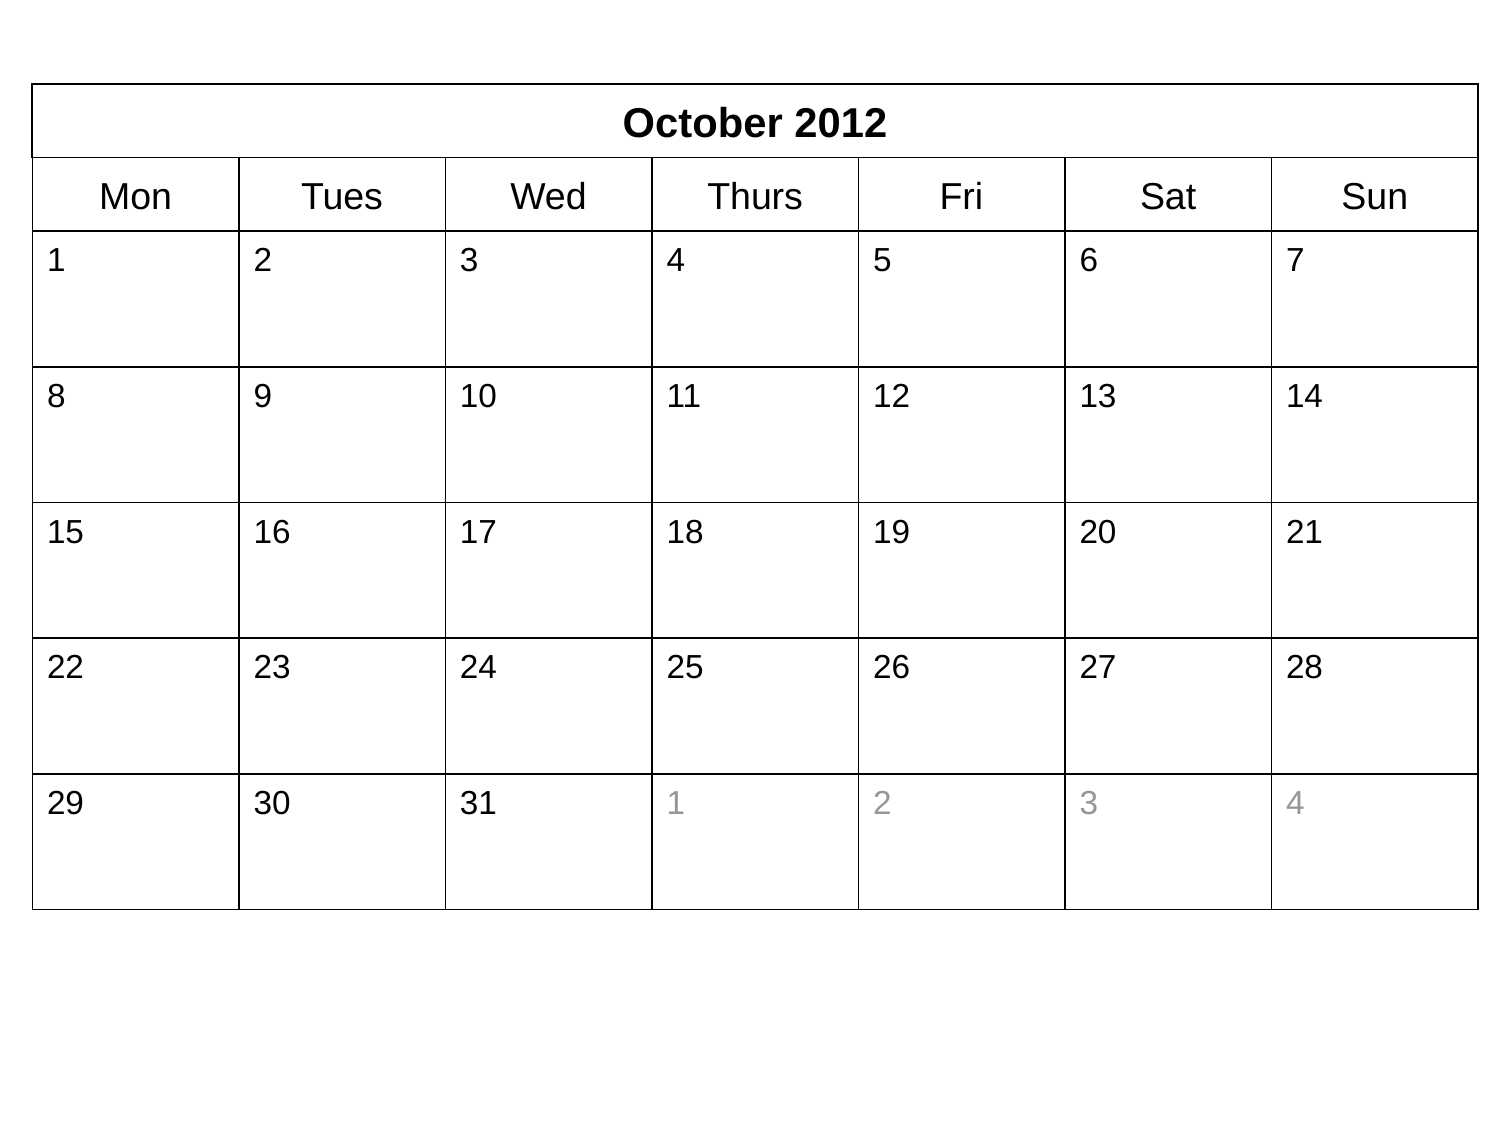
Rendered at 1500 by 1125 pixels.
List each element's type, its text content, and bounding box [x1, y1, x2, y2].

text_box 26 [859, 639, 1065, 774]
text_box 12 [859, 367, 1065, 503]
text_box 2 [239, 231, 446, 367]
text_box 1 [652, 774, 859, 910]
text_box 7 [1272, 231, 1478, 367]
text_box 6 [1065, 231, 1272, 367]
text_box Wed [446, 158, 652, 231]
text_box 28 [1272, 639, 1478, 774]
text_box 15 [32, 503, 239, 639]
text_box 27 [1065, 639, 1272, 774]
text_box 22 [32, 639, 239, 774]
text_box 24 [446, 639, 652, 774]
text_box 13 [1065, 367, 1272, 503]
text_box 8 [32, 367, 239, 503]
text_box Sat [1065, 158, 1272, 231]
text_box October 2012 [32, 83, 1478, 158]
text_box 5 [859, 231, 1065, 367]
text_box 1 [32, 231, 239, 367]
text_box 4 [652, 231, 859, 367]
text_box 25 [652, 639, 859, 774]
text_box 3 [446, 231, 652, 367]
text_box Fri [859, 158, 1065, 231]
text_box 9 [239, 367, 446, 503]
text_box 23 [239, 639, 446, 774]
text_box 18 [652, 503, 859, 639]
text_box 20 [1065, 503, 1272, 639]
text_box 29 [32, 774, 239, 910]
text_box 19 [859, 503, 1065, 639]
text_box 16 [239, 503, 446, 639]
text_box 10 [446, 367, 652, 503]
text_box 17 [446, 503, 652, 639]
text_box 14 [1272, 367, 1478, 503]
text_box Sun [1272, 158, 1478, 231]
text_box Thurs [652, 158, 859, 231]
text_box 30 [239, 774, 446, 910]
text_box 4 [1272, 774, 1478, 910]
text_box 2 [859, 774, 1065, 910]
text_box 31 [446, 774, 652, 910]
text_box Tues [239, 158, 446, 231]
text_box Mon [32, 158, 239, 231]
text_box 11 [652, 367, 859, 503]
text_box 21 [1272, 503, 1478, 639]
text_box 3 [1065, 774, 1272, 910]
